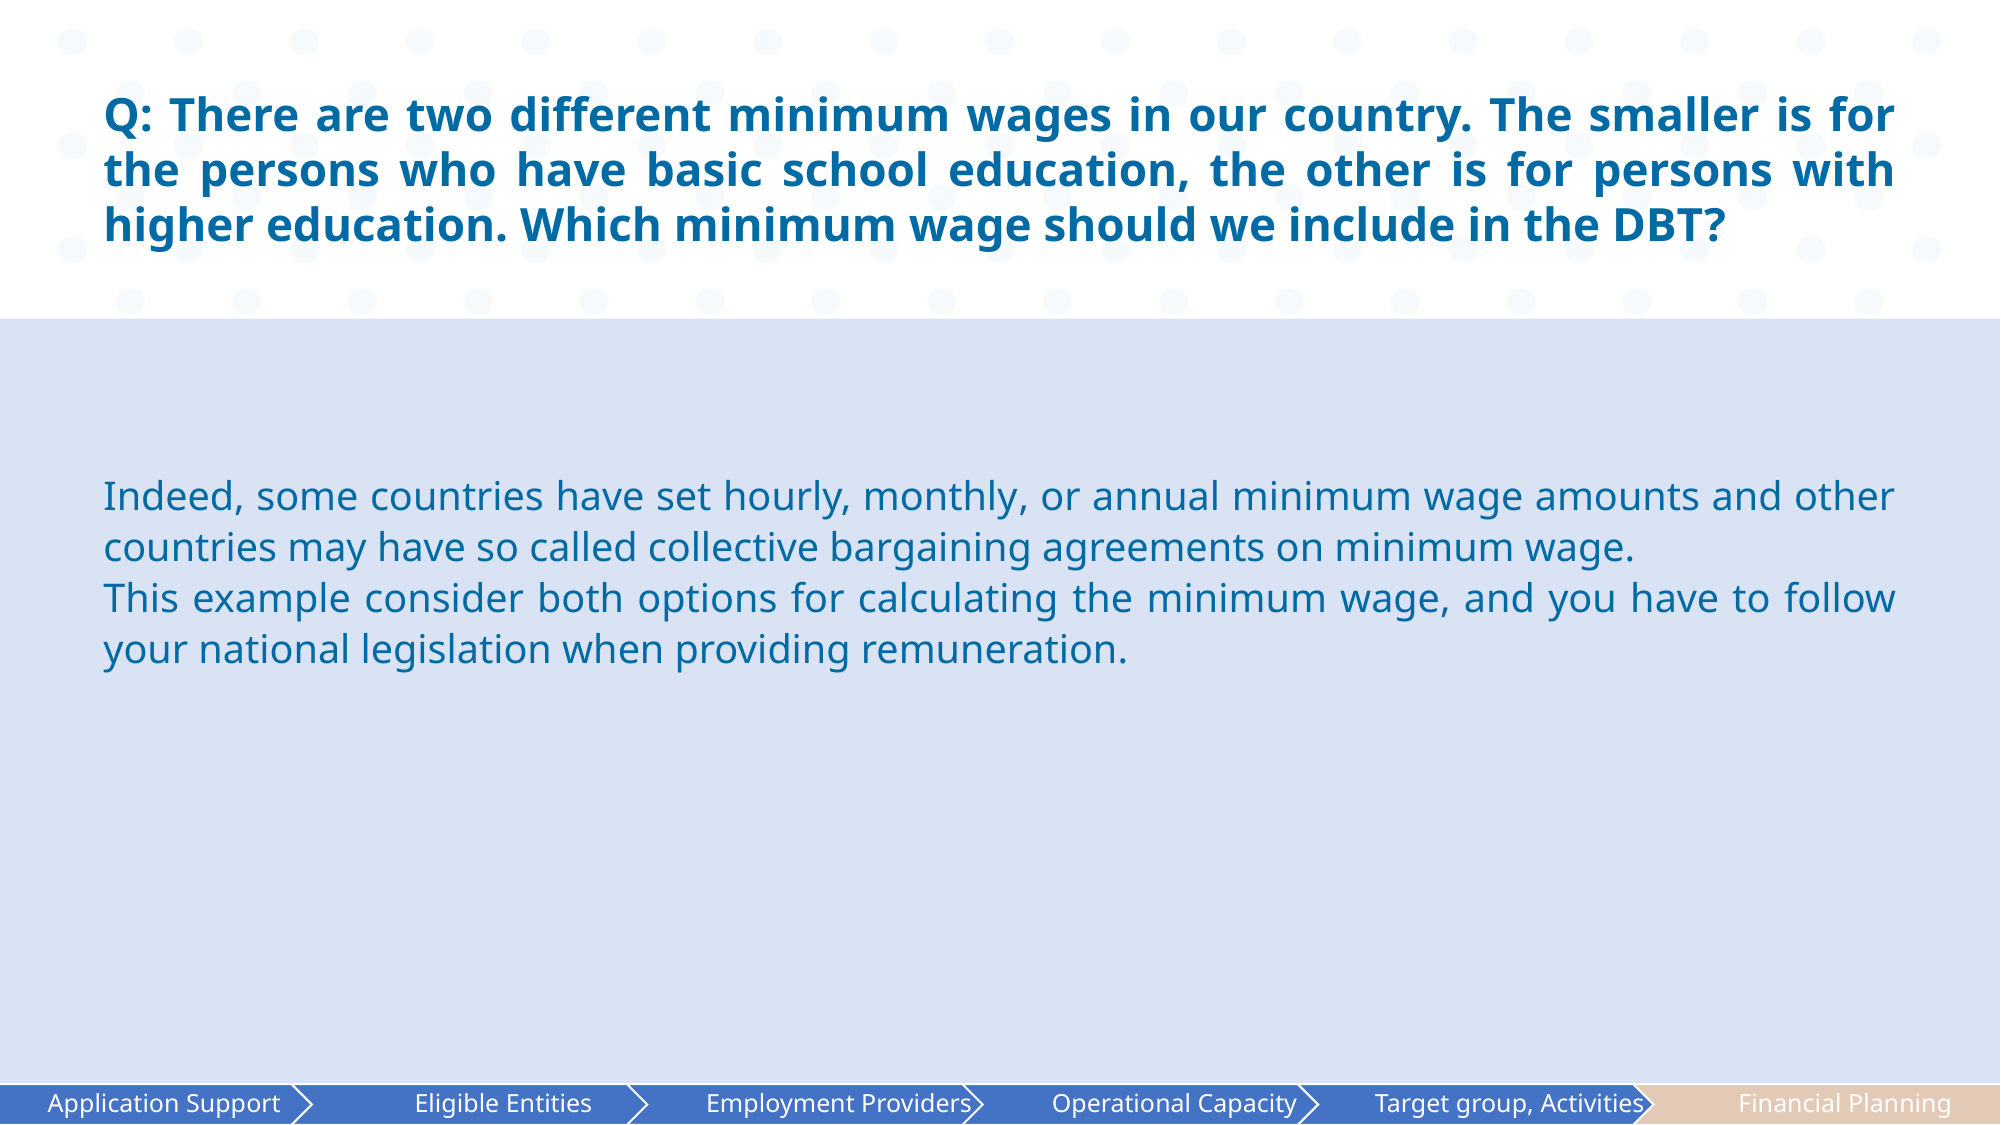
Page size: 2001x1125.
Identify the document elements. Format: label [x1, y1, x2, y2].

picture [0, 0, 2000, 1084]
text_box [0, 1084, 2000, 1125]
